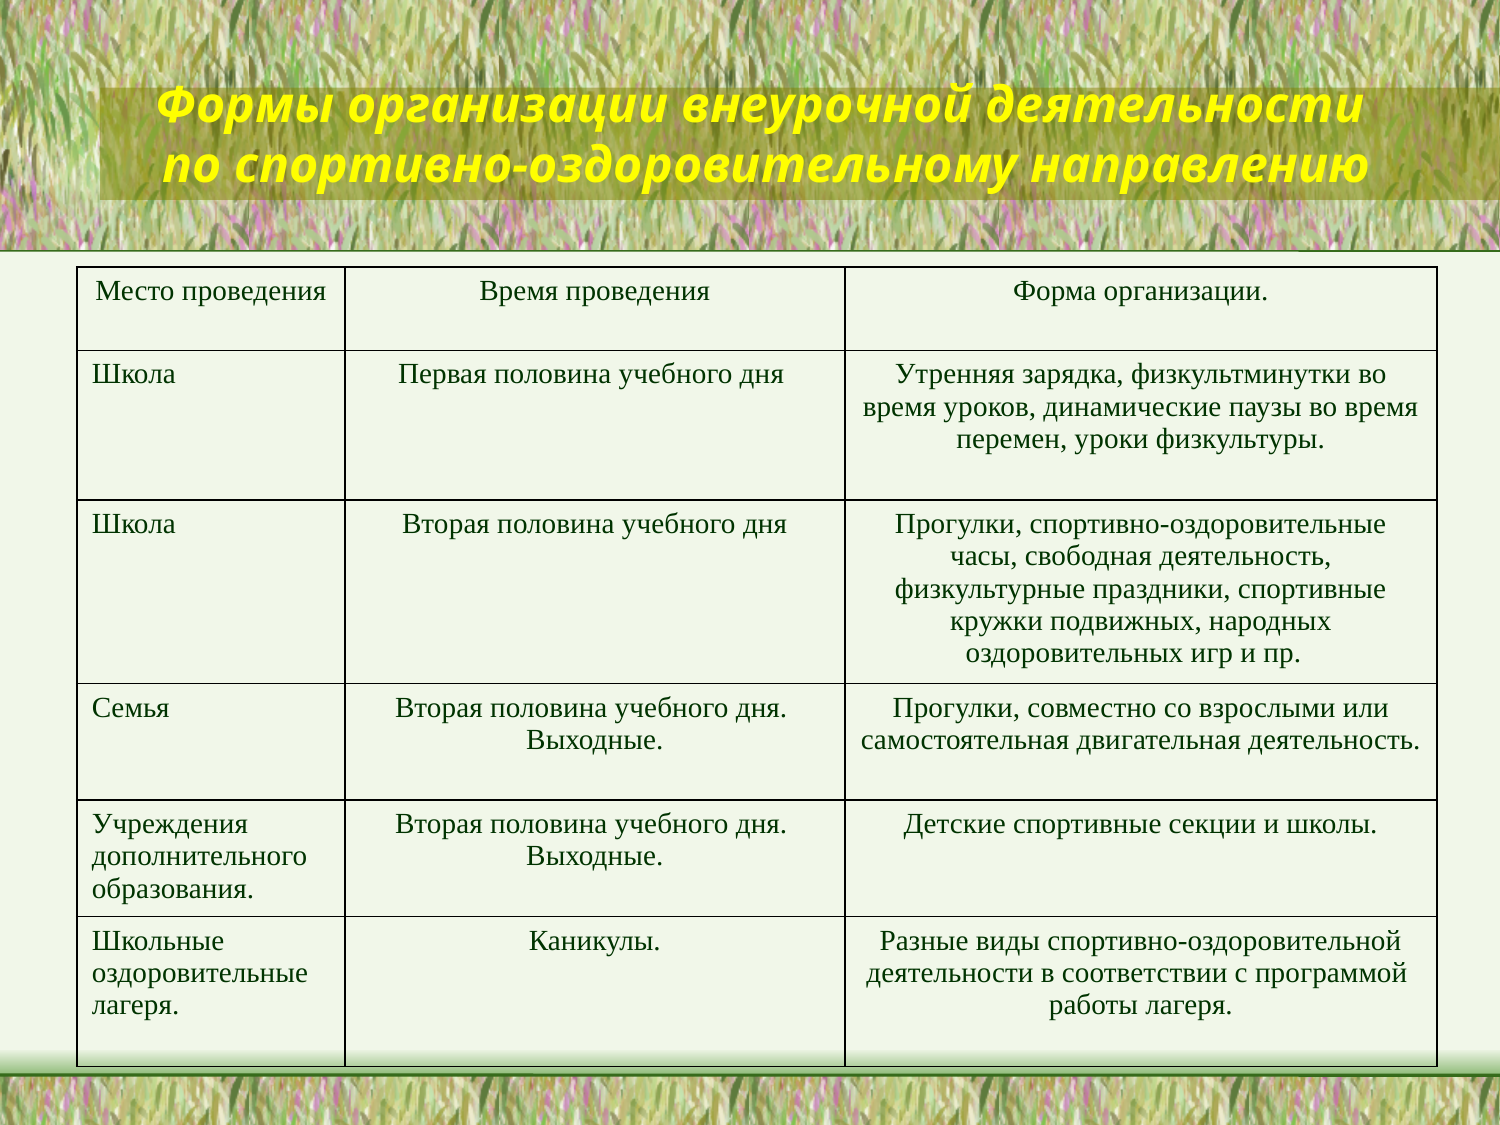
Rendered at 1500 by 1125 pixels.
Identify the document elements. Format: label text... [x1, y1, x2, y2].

table_cell Школа [78, 501, 344, 683]
table_cell Утренняя зарядка, физкультминутки во время уроков, динамические паузы во время перемен, уроки физкультуры. [846, 351, 1436, 499]
table_cell Вторая половина учебного дня. Выходные. [346, 684, 844, 799]
table_cell Школьные оздоровительные лагеря. [78, 917, 344, 1066]
table_cell Детские спортивные секции и школы. [846, 801, 1436, 916]
table_cell Первая половина учебного дня [346, 351, 844, 499]
table_cell Семья [78, 684, 344, 799]
table_header Время проведения [346, 268, 844, 350]
table_cell Прогулки, спортивно-оздоровительные часы, свободная деятельность, физкультурные праздники, спортивные кружки подвижных, народных оздоровительных игр и пр. [846, 501, 1436, 683]
table_cell Вторая половина учебного дня [346, 501, 844, 683]
table_header Место проведения [78, 268, 344, 350]
title Формы организации внеурочной деятельности по спортивно-оздоровительному направлению [75, 45, 1459, 220]
table_cell Школа [78, 351, 344, 499]
table_cell Каникулы. [346, 917, 844, 1066]
table_header Форма организации. [846, 268, 1436, 350]
picture [0, 1077, 1500, 1125]
table_cell Вторая половина учебного дня. Выходные. [346, 801, 844, 916]
table_cell Прогулки, совместно со взрослыми или самостоятельная двигательная деятельность. [846, 684, 1436, 799]
table_cell Учреждения дополнительного образования. [78, 801, 344, 916]
table_cell Разные виды спортивно-оздоровительной деятельности в соответствии с программой работы лагеря. [846, 917, 1436, 1066]
picture [0, 0, 1500, 250]
